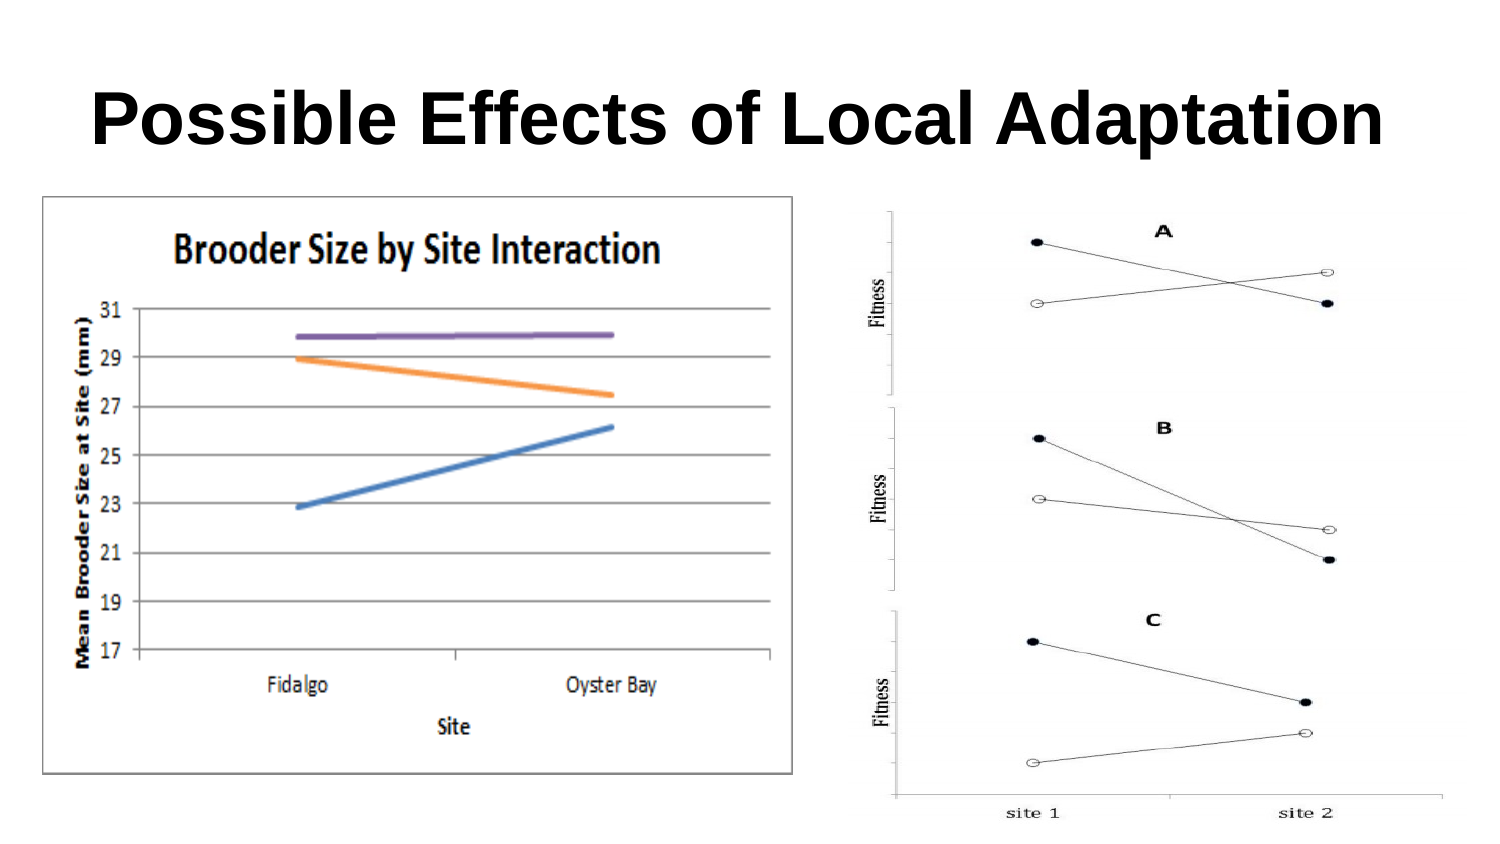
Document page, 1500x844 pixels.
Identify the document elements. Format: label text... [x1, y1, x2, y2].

title Possible Effects of Local Adaptation [75, 33, 1425, 175]
picture [42, 195, 793, 775]
picture [837, 174, 1500, 844]
